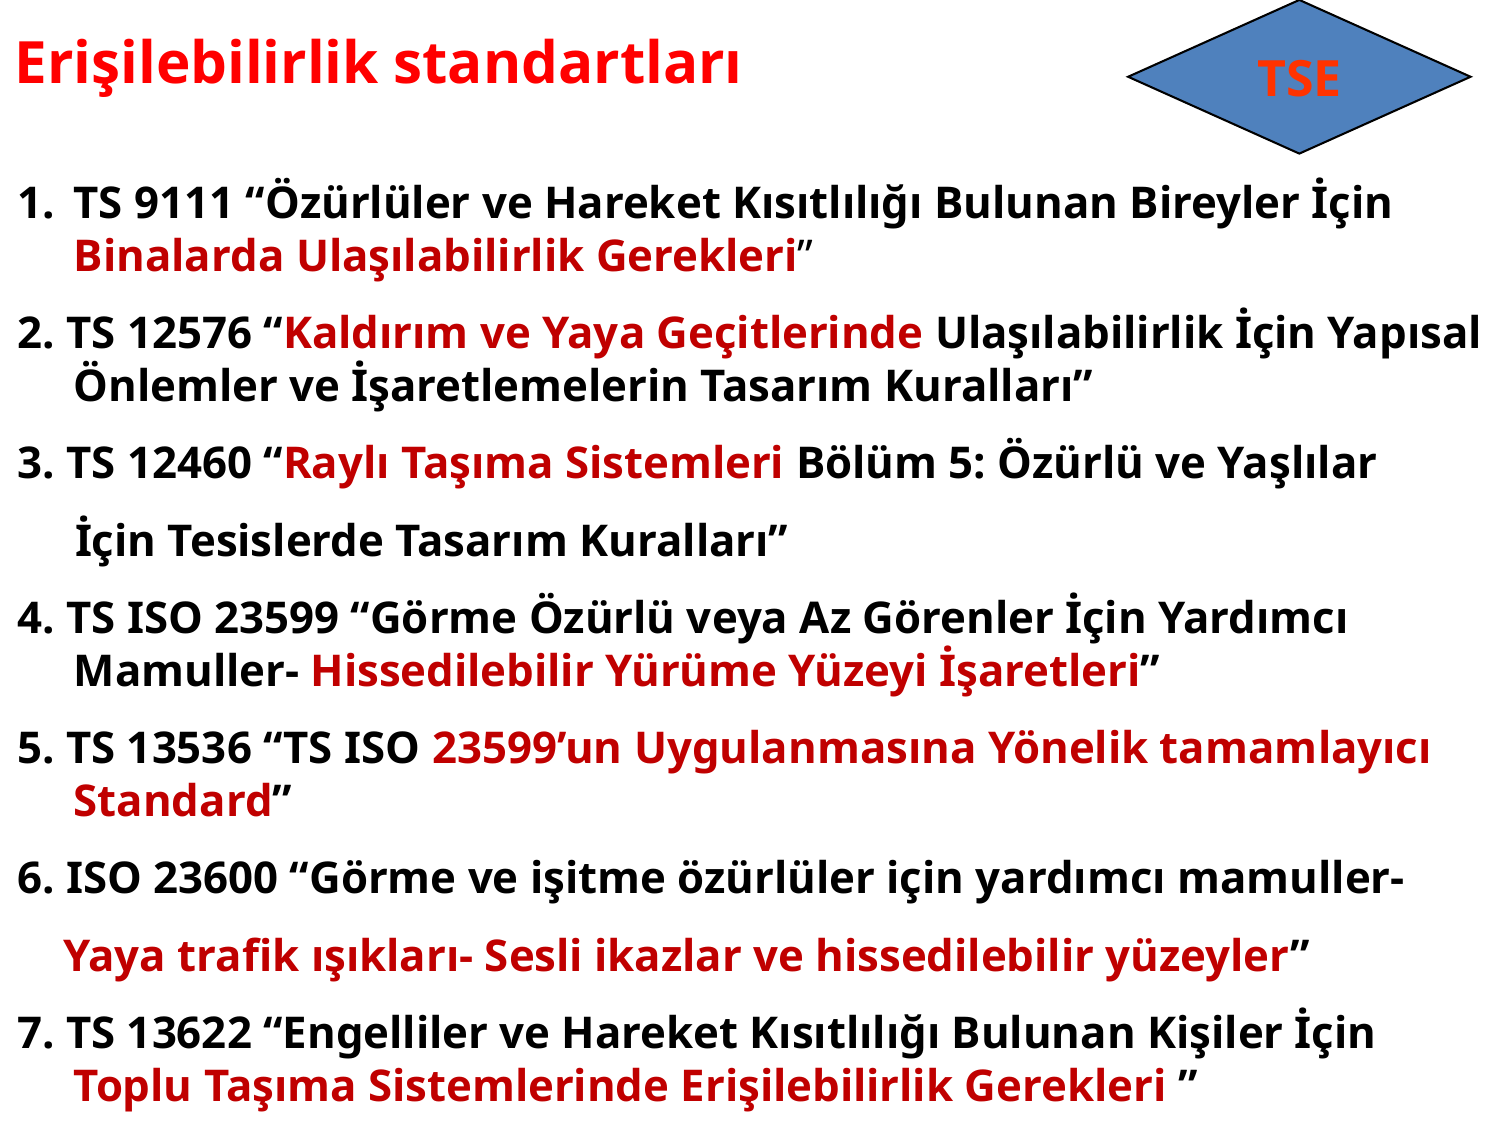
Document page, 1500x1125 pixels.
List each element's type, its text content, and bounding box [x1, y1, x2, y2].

text_box TSE [1128, 0, 1471, 154]
text_box Erişilebilirlik standartları TS 9111 “Özürlüler ve Hareket Kısıtlılığı Bulunan Bireyler İçin Binalarda Ulaşılabilirlik Gerekleri” 2. TS 12576 “Kaldırım ve Yaya Geçitlerinde Ulaşılabilirlik İçin Yapısal Önlemler ve İşaretlemelerin Tasarım Kuralları” 3. TS 12460 “Raylı Taşıma Sistemleri Bölüm 5: Özürlü ve Yaşlılar İçin Tesislerde Tasarım Kuralları” 4. TS ISO 23599 “Görme Özürlü veya Az Görenler İçin Yardımcı Mamuller- Hissedilebilir Yürüme Yüzeyi İşaretleri” 5. TS 13536 “TS ISO 23599’un Uygulanmasına Yönelik tamamlayıcı Standard” 6. ISO 23600 “Görme ve işitme özürlüler için yardımcı mamuller- Yaya trafik ışıkları- Sesli ikazlar ve hissedilebilir yüzeyler” 7. TS 13622 “Engelliler ve Hareket Kısıtlılığı Bulunan Kişiler İçin Toplu Taşıma Sistemlerinde Erişilebilirlik Gerekleri ” [0, 30, 1500, 1125]
